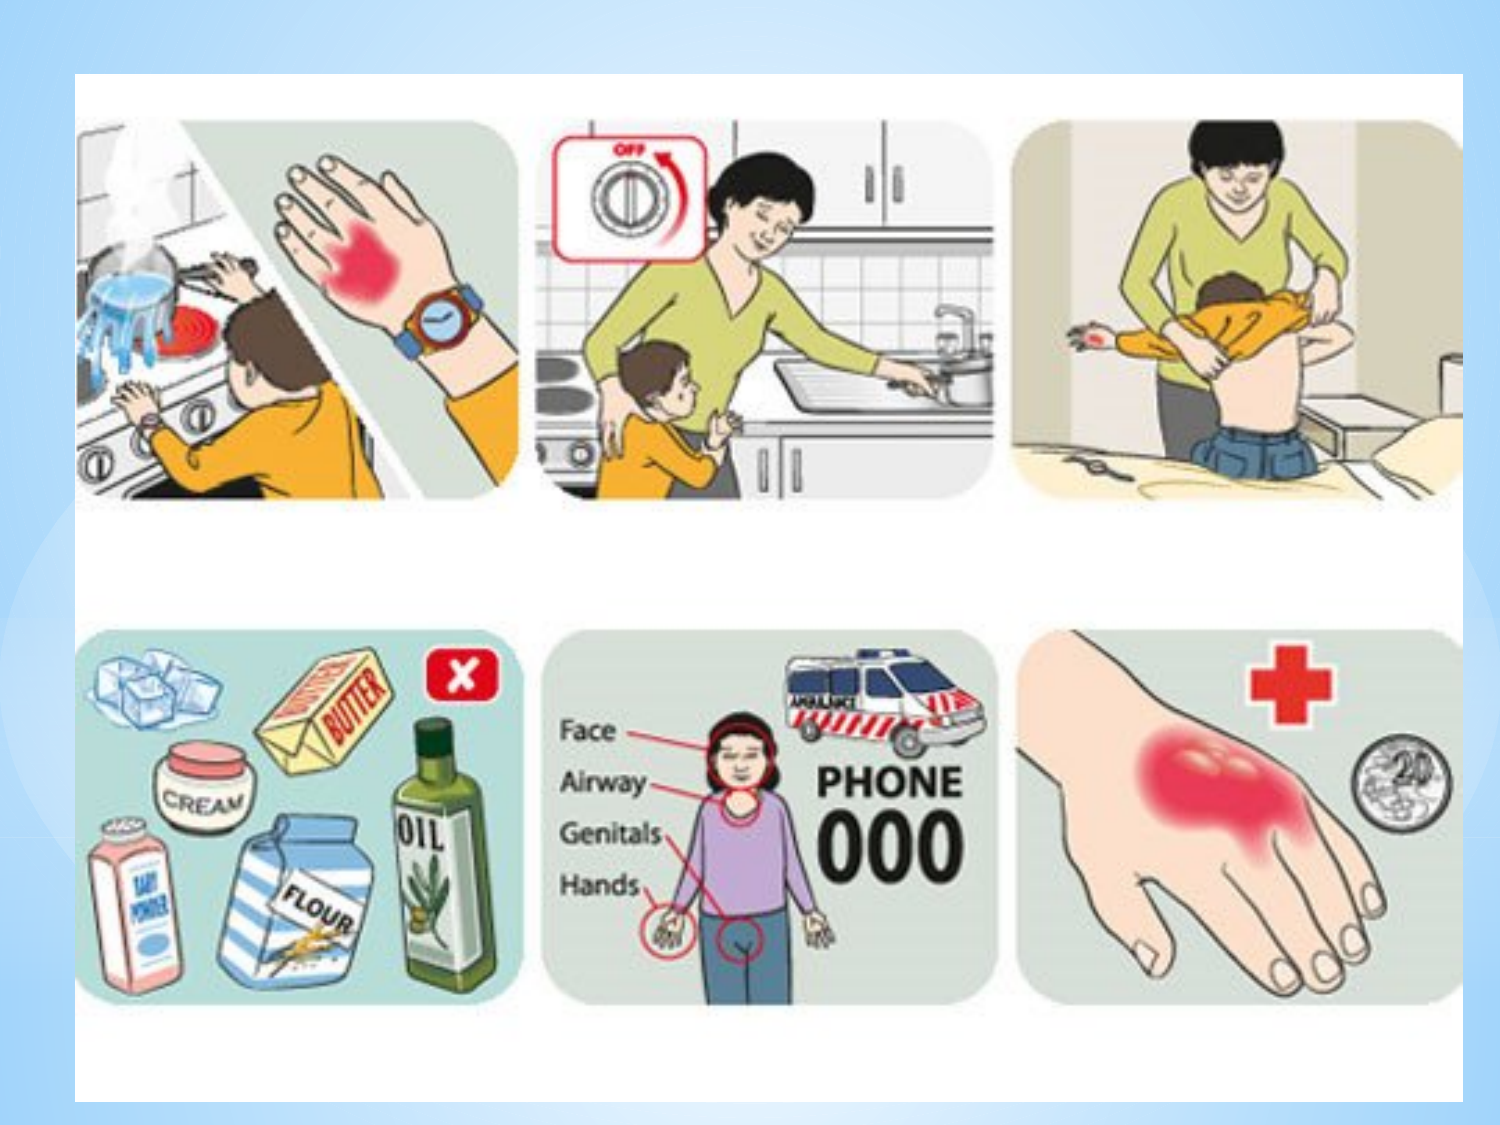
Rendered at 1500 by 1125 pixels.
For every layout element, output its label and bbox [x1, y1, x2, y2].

list [74, 74, 1463, 1102]
